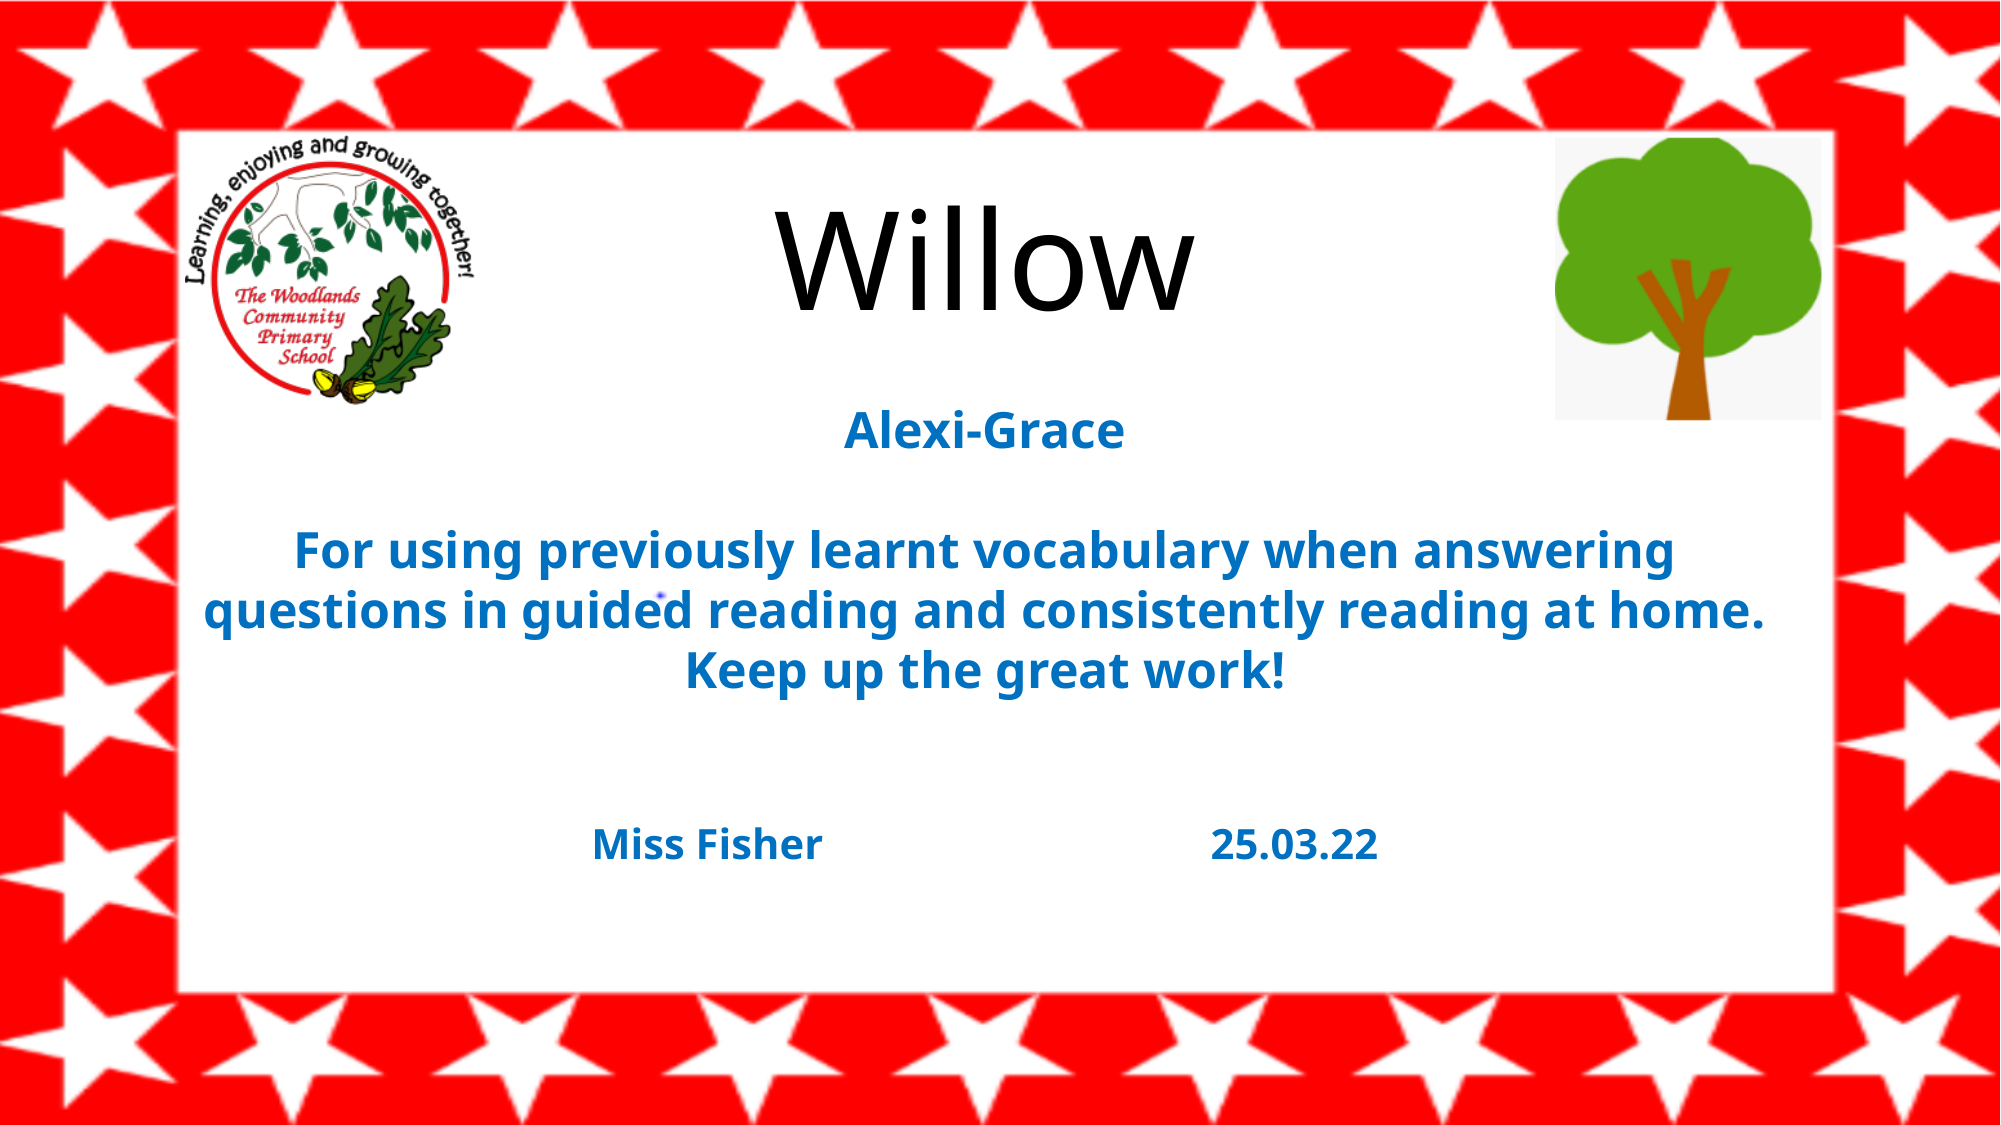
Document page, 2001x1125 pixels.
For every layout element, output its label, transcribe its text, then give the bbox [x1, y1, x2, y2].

text_box Willow Alexi-Grace For using previously learnt vocabulary when answering questions in guided reading and consistently reading at home. Keep up the great work! Miss Fisher 25.03.22 [185, 405, 437, 936]
picture [0, 0, 2000, 1125]
text_box Willow Alexi-Grace For using previously learnt vocabulary when answering questions in guided reading and consistently reading at home. Keep up the great work! Miss Fisher 25.03.22 [1563, 422, 1785, 936]
